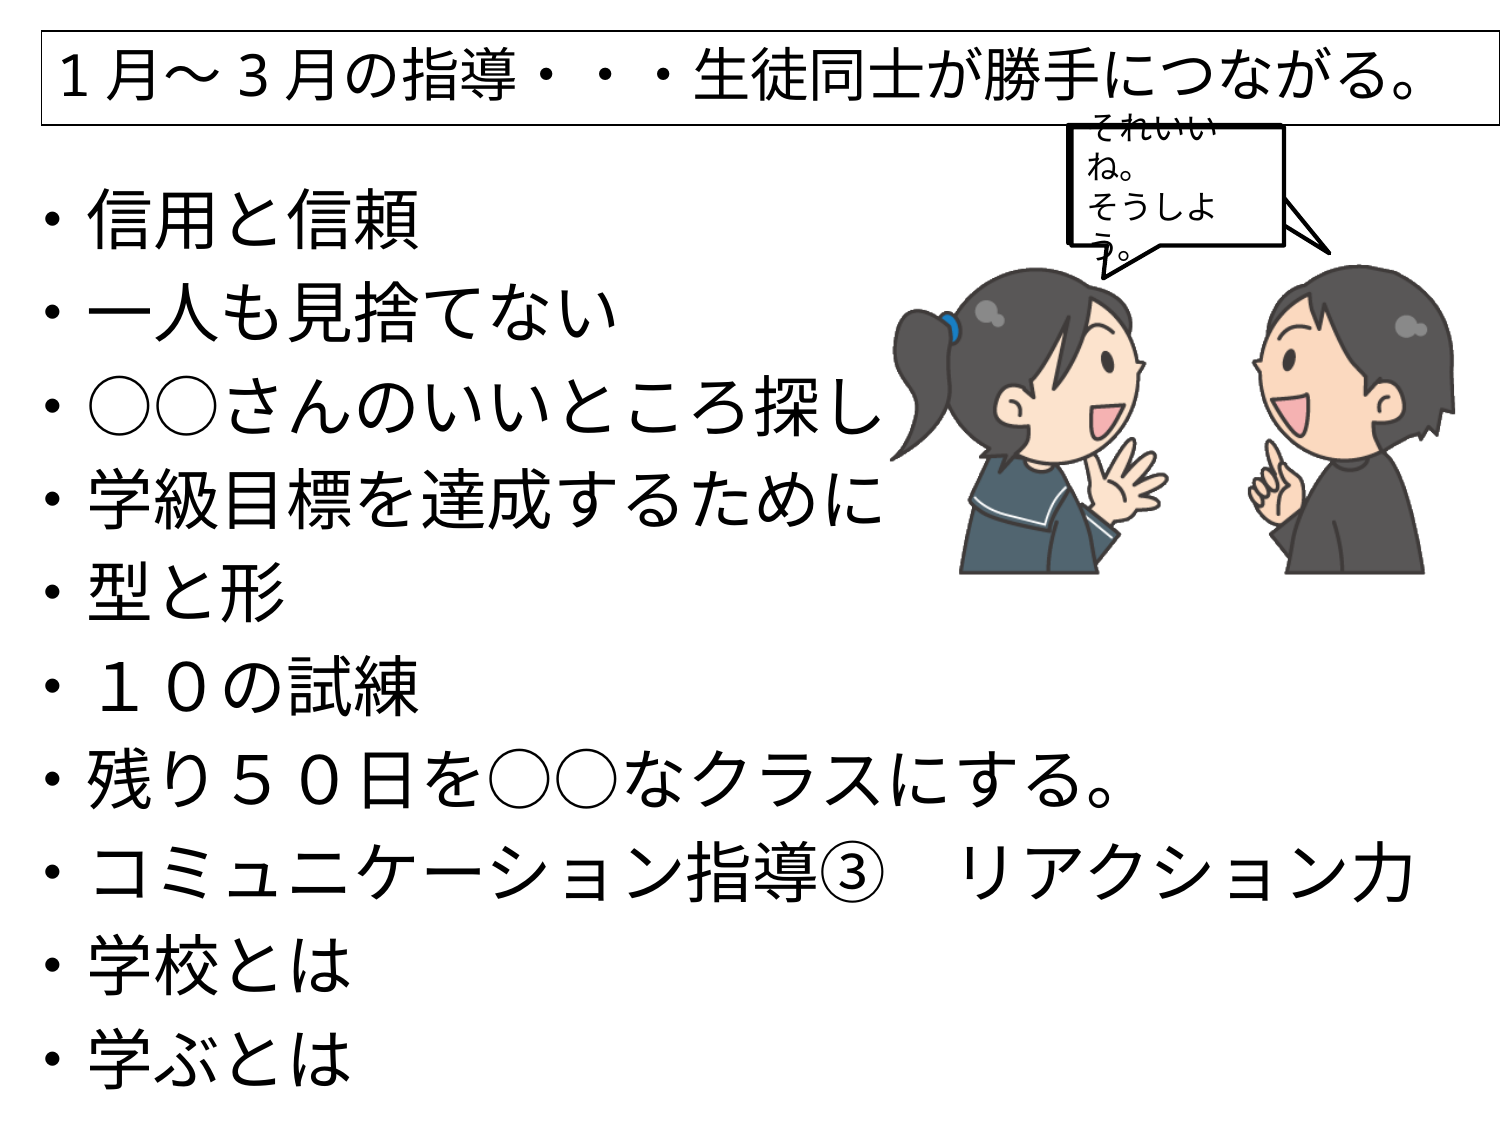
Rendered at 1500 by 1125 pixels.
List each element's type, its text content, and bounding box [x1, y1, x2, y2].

text_box 1月～3月の指導・・・生徒同士が勝手につながる。 [41, 30, 1500, 125]
text_box [1066, 122, 1283, 243]
text_box それいいね。 そうしよう。 [1069, 125, 1287, 243]
text_box ・信用と信頼 ・一人も見捨てない ・○○さんのいいところ探し ・学級目標を達成するために ・型と形 ・１０の試練 ・残り５０日を○○なクラスにする。 ・コミュニケーション指導③ リアクション力 ・学校とは ・学ぶとは [4, 170, 1500, 1068]
picture [883, 245, 1467, 589]
text_box [1287, 198, 1324, 243]
